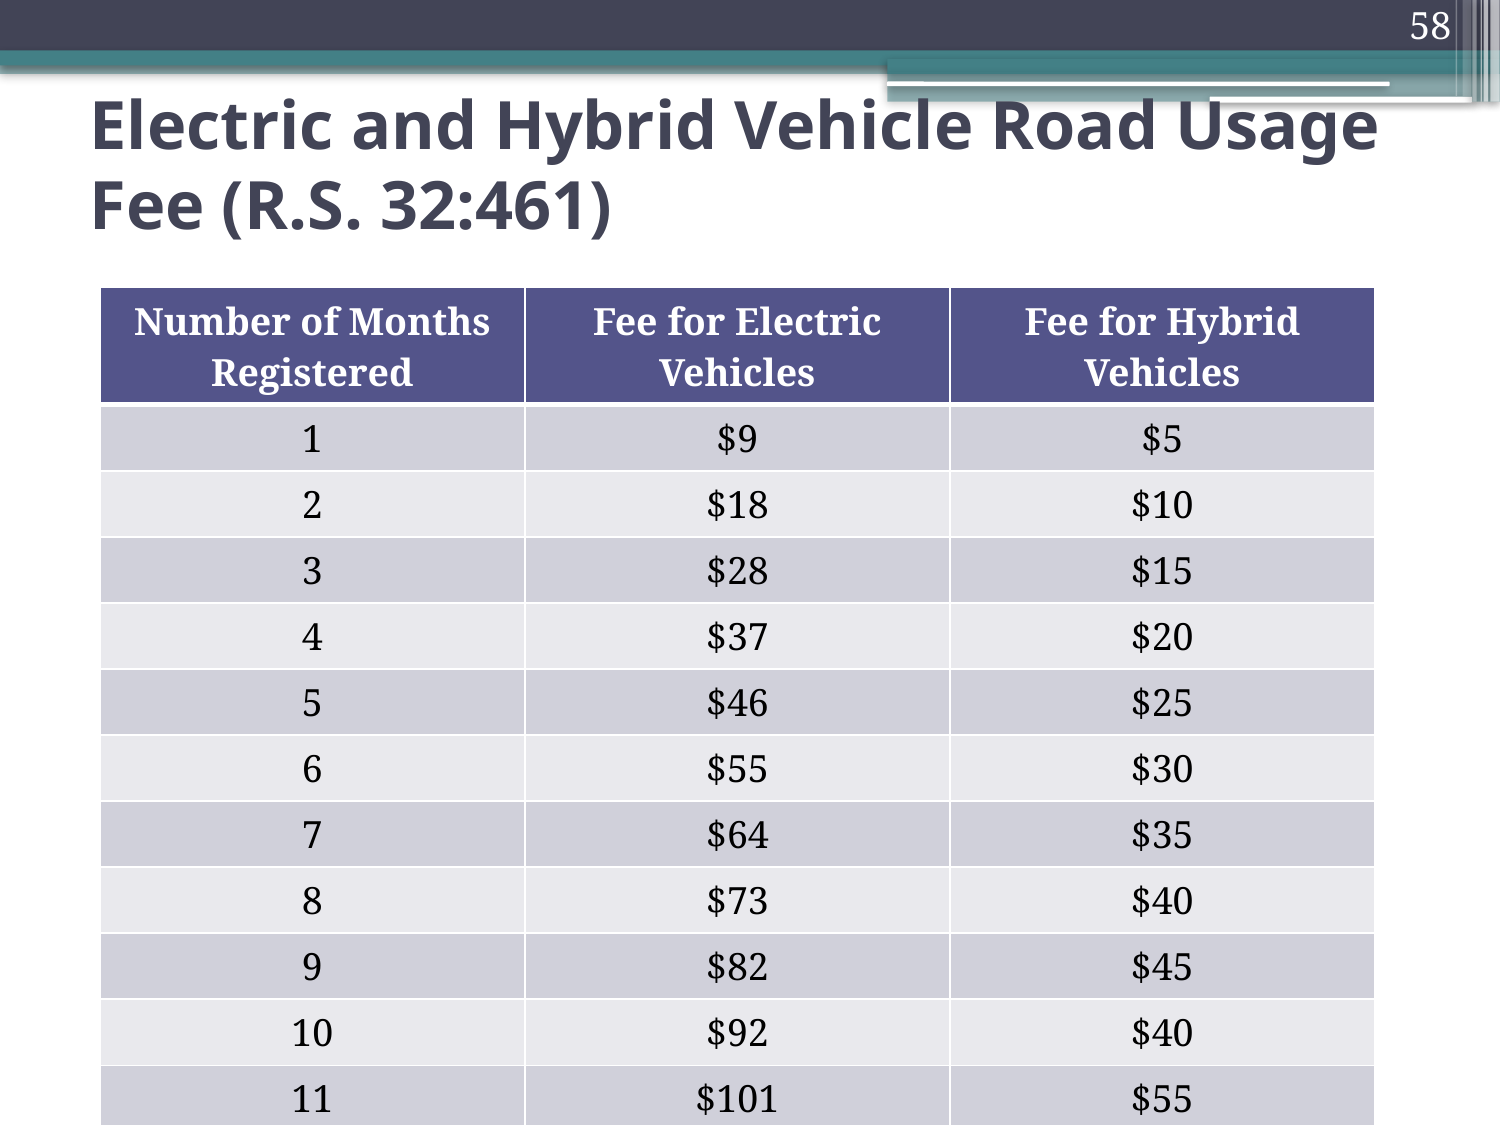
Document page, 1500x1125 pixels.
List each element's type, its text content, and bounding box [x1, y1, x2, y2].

table_cell $5 [951, 407, 1374, 470]
table_cell $55 [951, 1066, 1374, 1125]
table_cell 7 [101, 802, 524, 866]
table_cell 4 [101, 604, 524, 668]
table_cell $40 [951, 1000, 1374, 1065]
table_cell $92 [526, 1000, 949, 1065]
table_header Number of Months Registered [101, 288, 524, 402]
table_cell $73 [526, 868, 949, 932]
table_cell $82 [526, 934, 949, 998]
table_cell $20 [951, 604, 1374, 668]
table_cell 1 [101, 407, 524, 470]
table_cell $30 [951, 736, 1374, 800]
table_cell $45 [951, 934, 1374, 998]
table_header Fee for Hybrid Vehicles [951, 288, 1374, 402]
table_header Fee for Electric Vehicles [526, 288, 949, 402]
table_cell $46 [526, 670, 949, 734]
slide_number 58 [1341, 0, 1466, 61]
table_cell $35 [951, 802, 1374, 866]
table_cell 10 [101, 1000, 524, 1065]
table_cell $101 [526, 1066, 949, 1125]
title Electric and Hybrid Vehicle Road Usage Fee (R.S. 32:461) [75, 75, 1425, 250]
table_cell $64 [526, 802, 949, 866]
table_cell $40 [951, 868, 1374, 932]
table_cell 5 [101, 670, 524, 734]
table_cell $10 [951, 472, 1374, 536]
table_cell $25 [951, 670, 1374, 734]
table_cell $55 [526, 736, 949, 800]
table_cell $18 [526, 472, 949, 536]
table_cell 8 [101, 868, 524, 932]
table_cell $15 [951, 538, 1374, 602]
table_cell 9 [101, 934, 524, 998]
table_cell $28 [526, 538, 949, 602]
table_cell 11 [101, 1066, 524, 1125]
table_cell $37 [526, 604, 949, 668]
table_cell 6 [101, 736, 524, 800]
table_cell $9 [526, 407, 949, 470]
table_cell 3 [101, 538, 524, 602]
table_cell 2 [101, 472, 524, 536]
